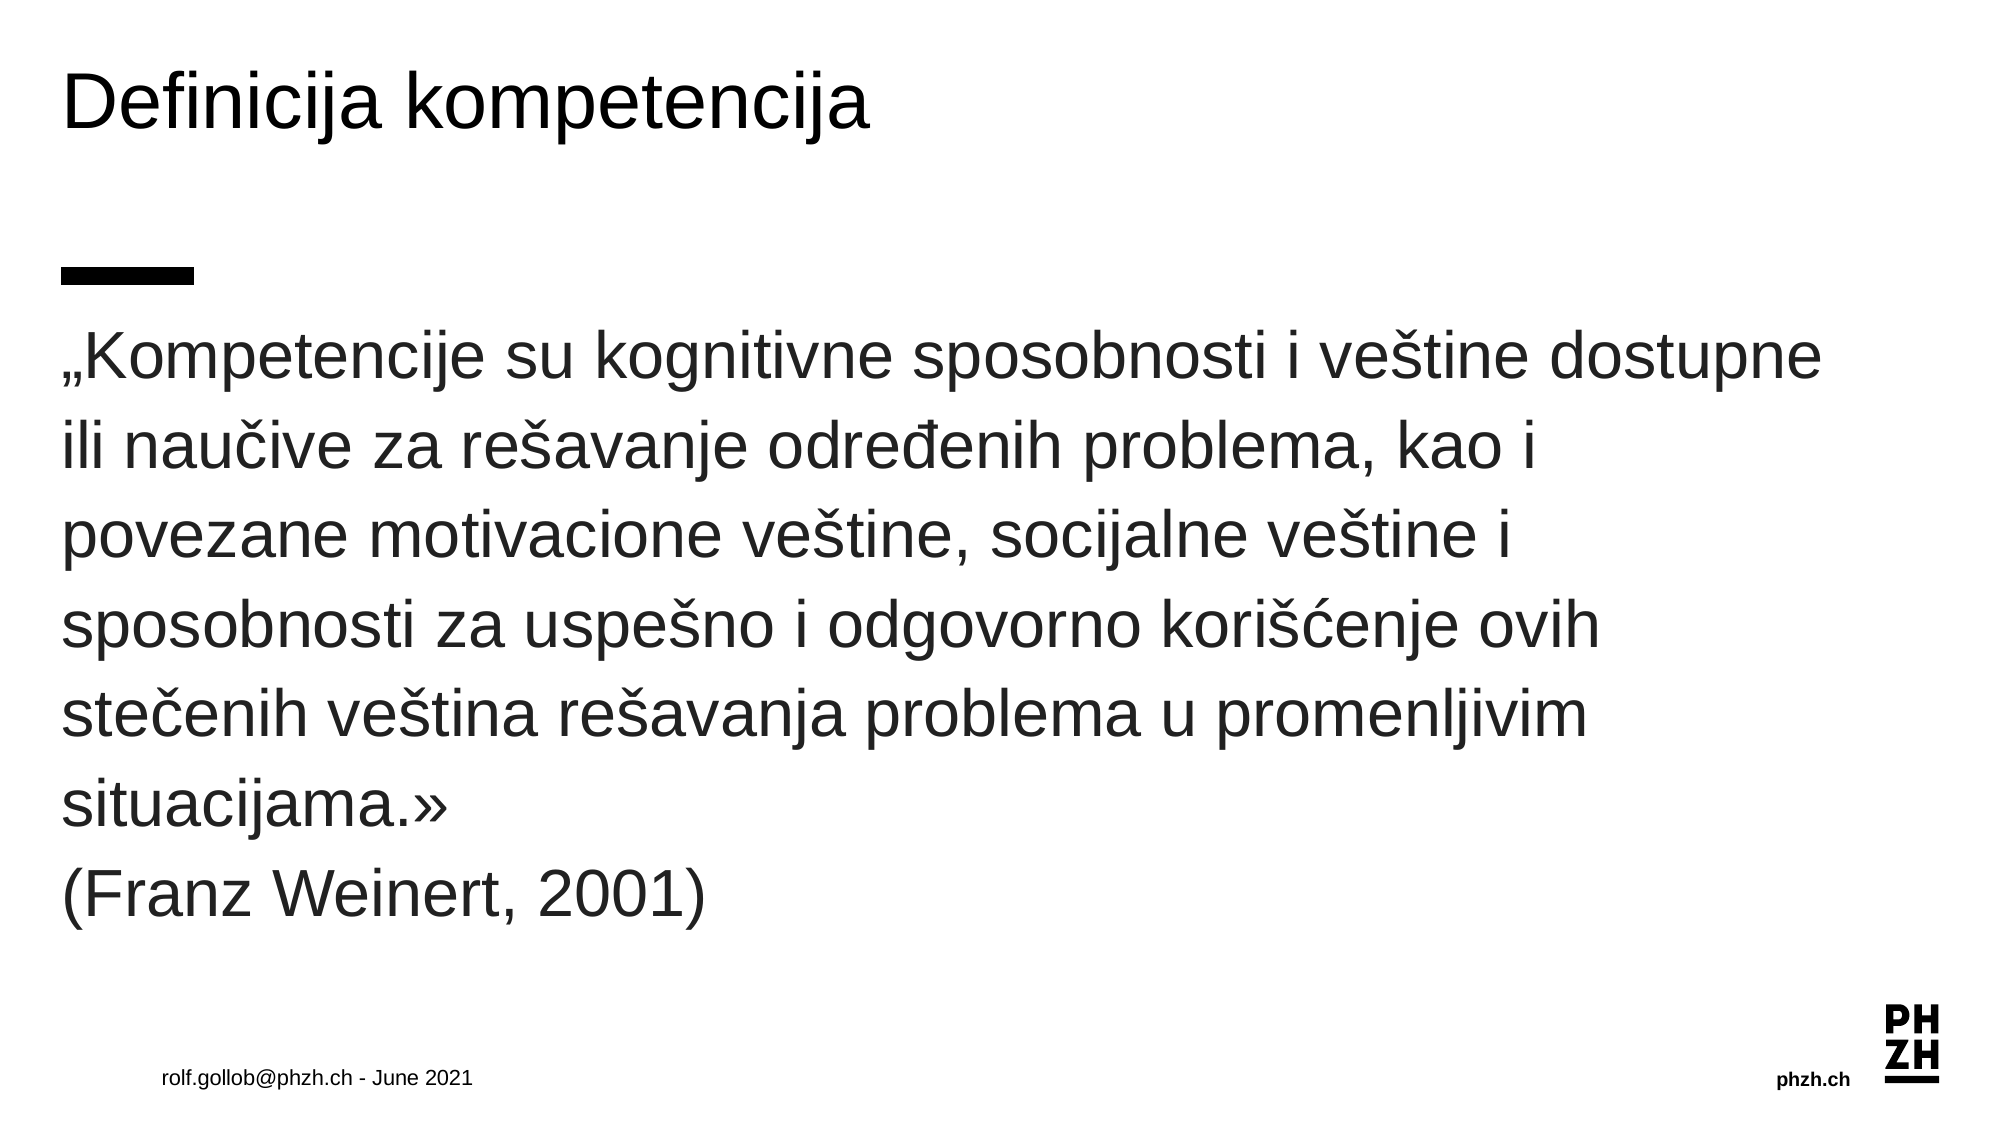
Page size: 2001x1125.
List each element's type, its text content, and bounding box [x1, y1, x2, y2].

list „Kompetencije su kognitivne sposobnosti i veštine dostupne ili naučive za rešavanje određenih problema, kao i povezane motivacione veštine, socijalne veštine i sposobnosti za uspešno i odgovorno korišćenje ovih stečenih veština rešavanja problema u promenljivim situacijama.» (Franz Weinert, 2001) [61, 302, 1828, 1012]
title Definicija kompetencija [61, 54, 1940, 256]
footer rolf.gollob@phzh.ch - June 2021 [161, 1058, 1302, 1103]
